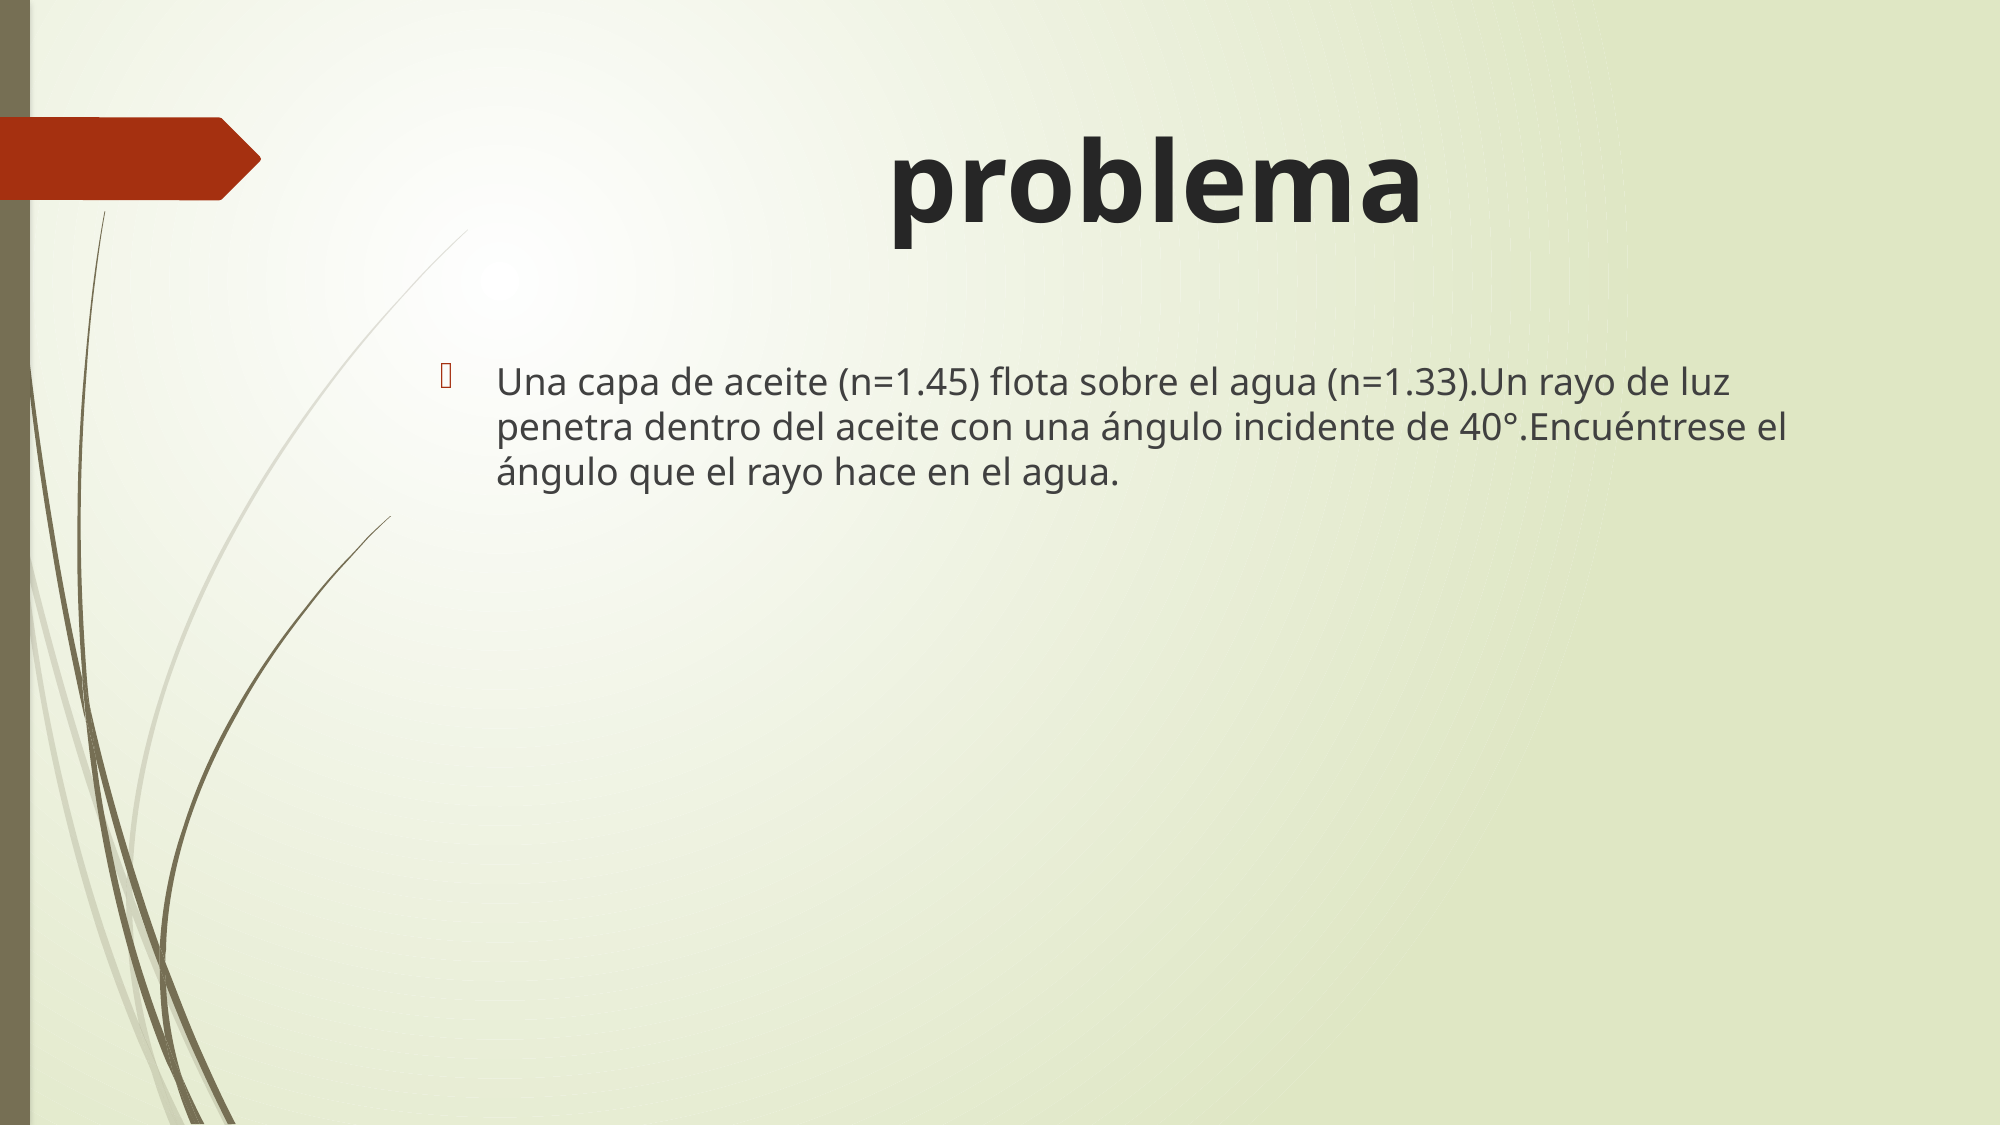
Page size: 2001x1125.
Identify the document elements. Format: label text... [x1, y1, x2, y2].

list Una capa de aceite (n=1.45) flota sobre el agua (n=1.33).Un rayo de luz penetra dentro del aceite con una ángulo incidente de 40°.Encuéntrese el ángulo que el rayo hace en el agua. [424, 350, 1888, 970]
title problema [425, 102, 1888, 313]
